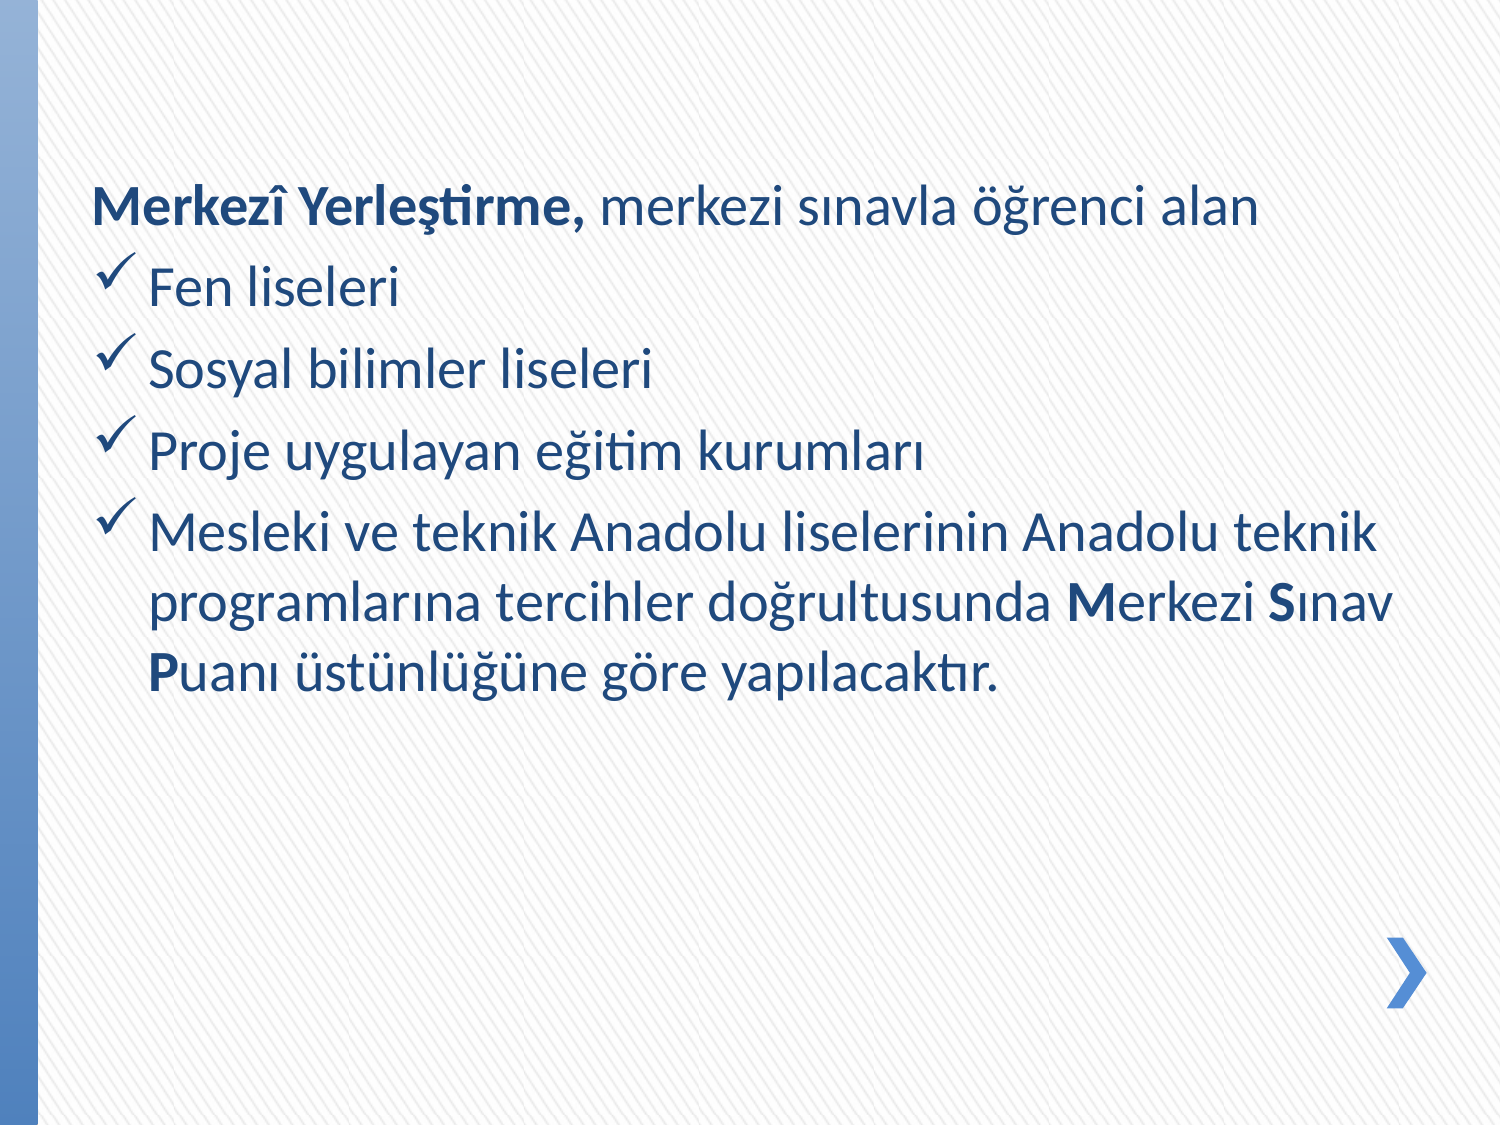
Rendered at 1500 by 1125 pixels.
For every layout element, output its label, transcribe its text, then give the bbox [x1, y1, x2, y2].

text_box Merkezî Yerleştirme, merkezi sınavla öğrenci alan Fen liseleri Sosyal bilimler liseleri Proje uygulayan eğitim kurumları Mesleki ve teknik Anadolu liselerinin Anadolu teknik programlarına tercihler doğrultusunda Merkezi Sınav Puanı üstünlüğüne göre yapılacaktır. [76, 78, 1427, 1083]
